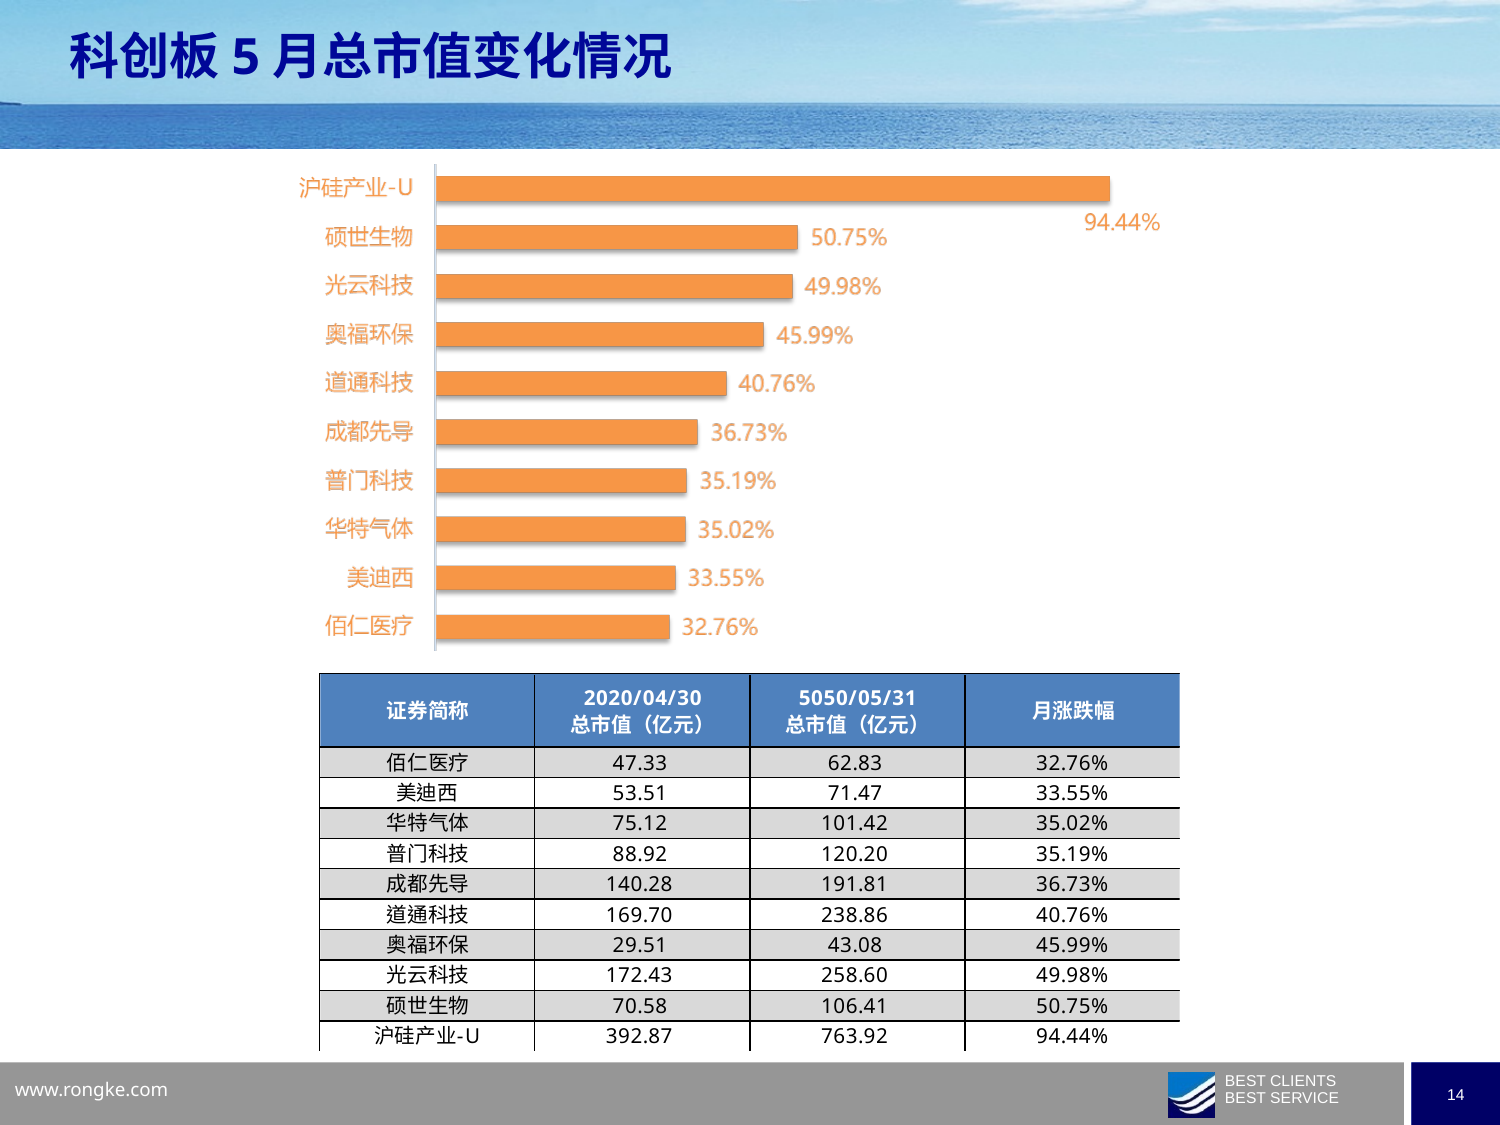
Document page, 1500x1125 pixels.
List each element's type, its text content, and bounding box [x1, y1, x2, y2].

text_box 科创板5月总市值变化情况 [54, 23, 1405, 128]
picture [0, 0, 1500, 1053]
picture [1168, 1072, 1215, 1118]
